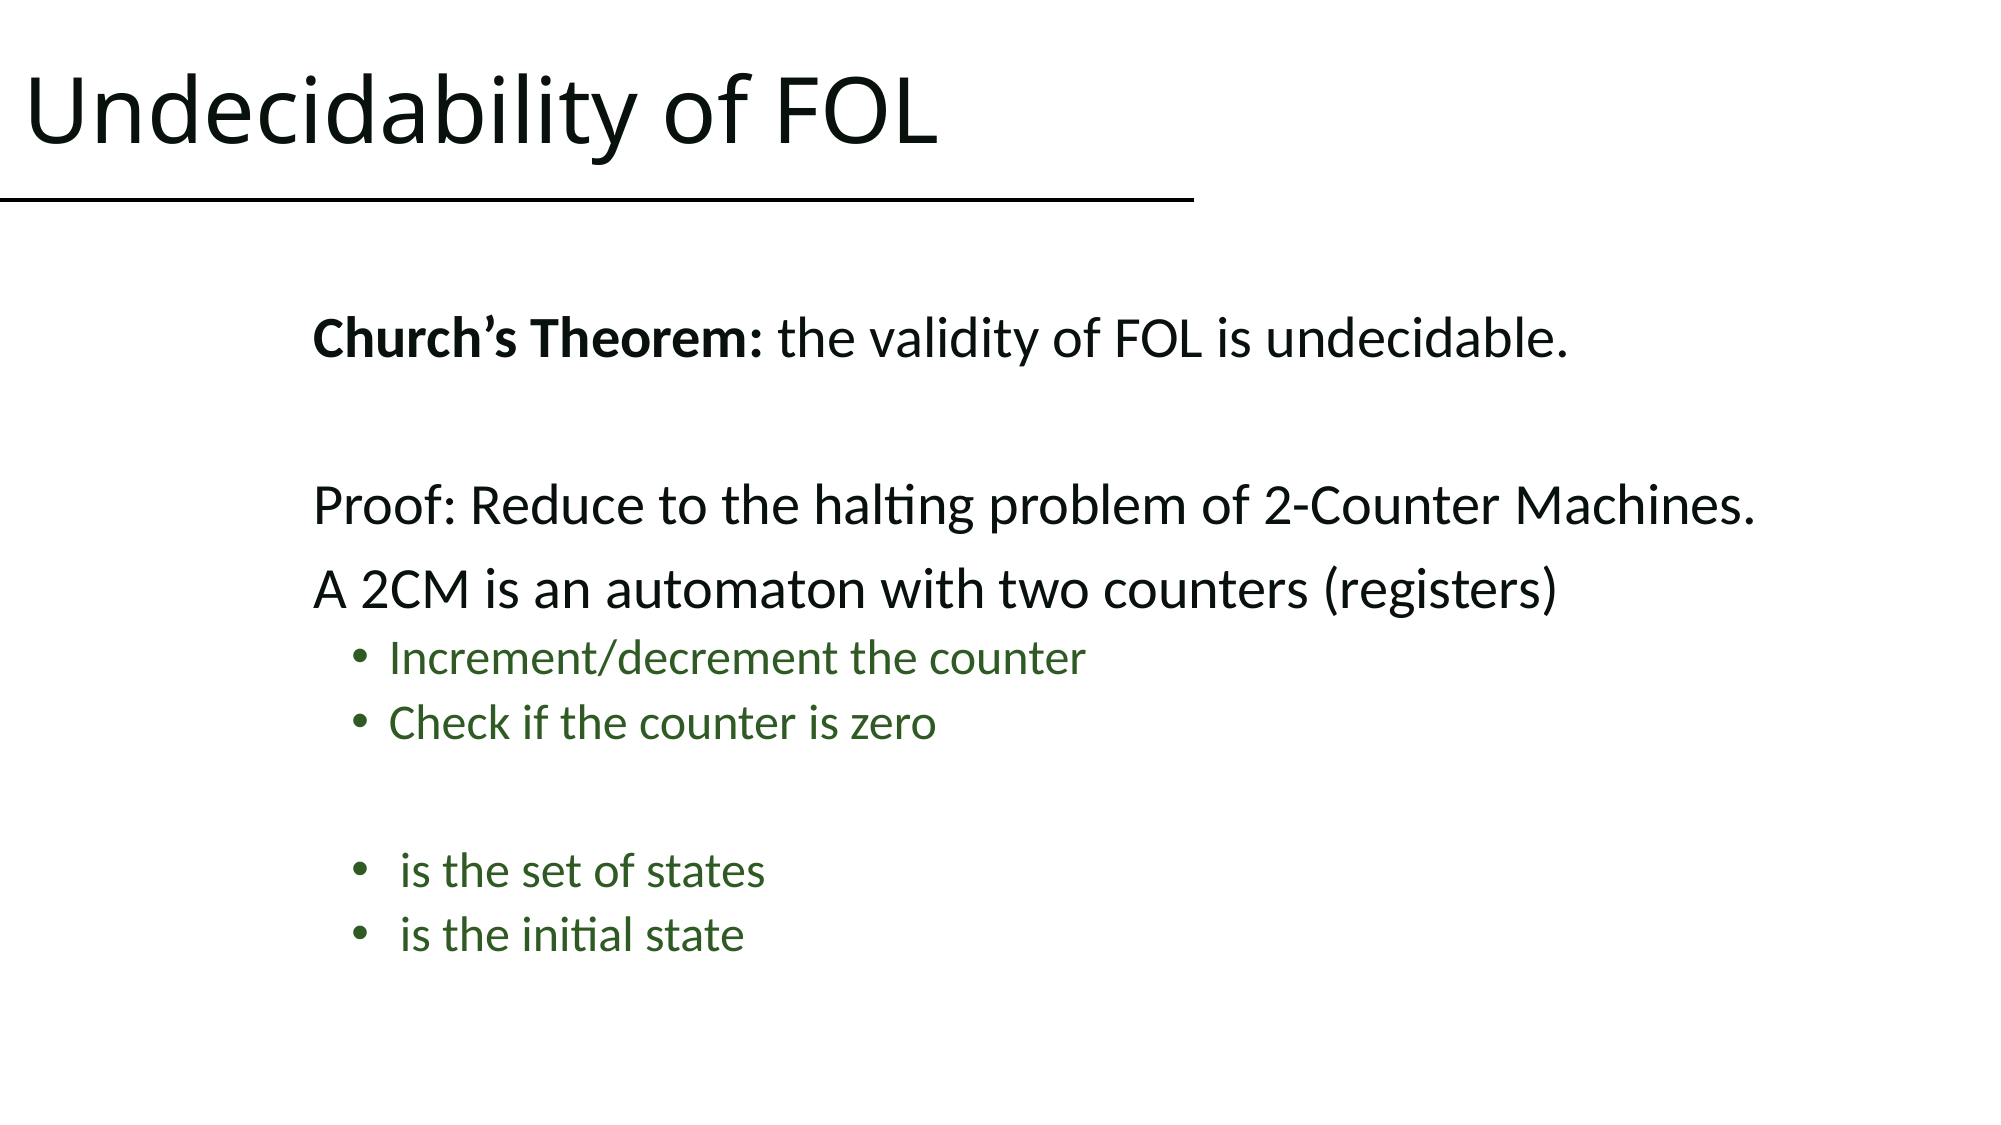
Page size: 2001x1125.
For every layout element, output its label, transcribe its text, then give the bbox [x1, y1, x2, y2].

title Undecidability of FOL [8, 4, 1136, 223]
